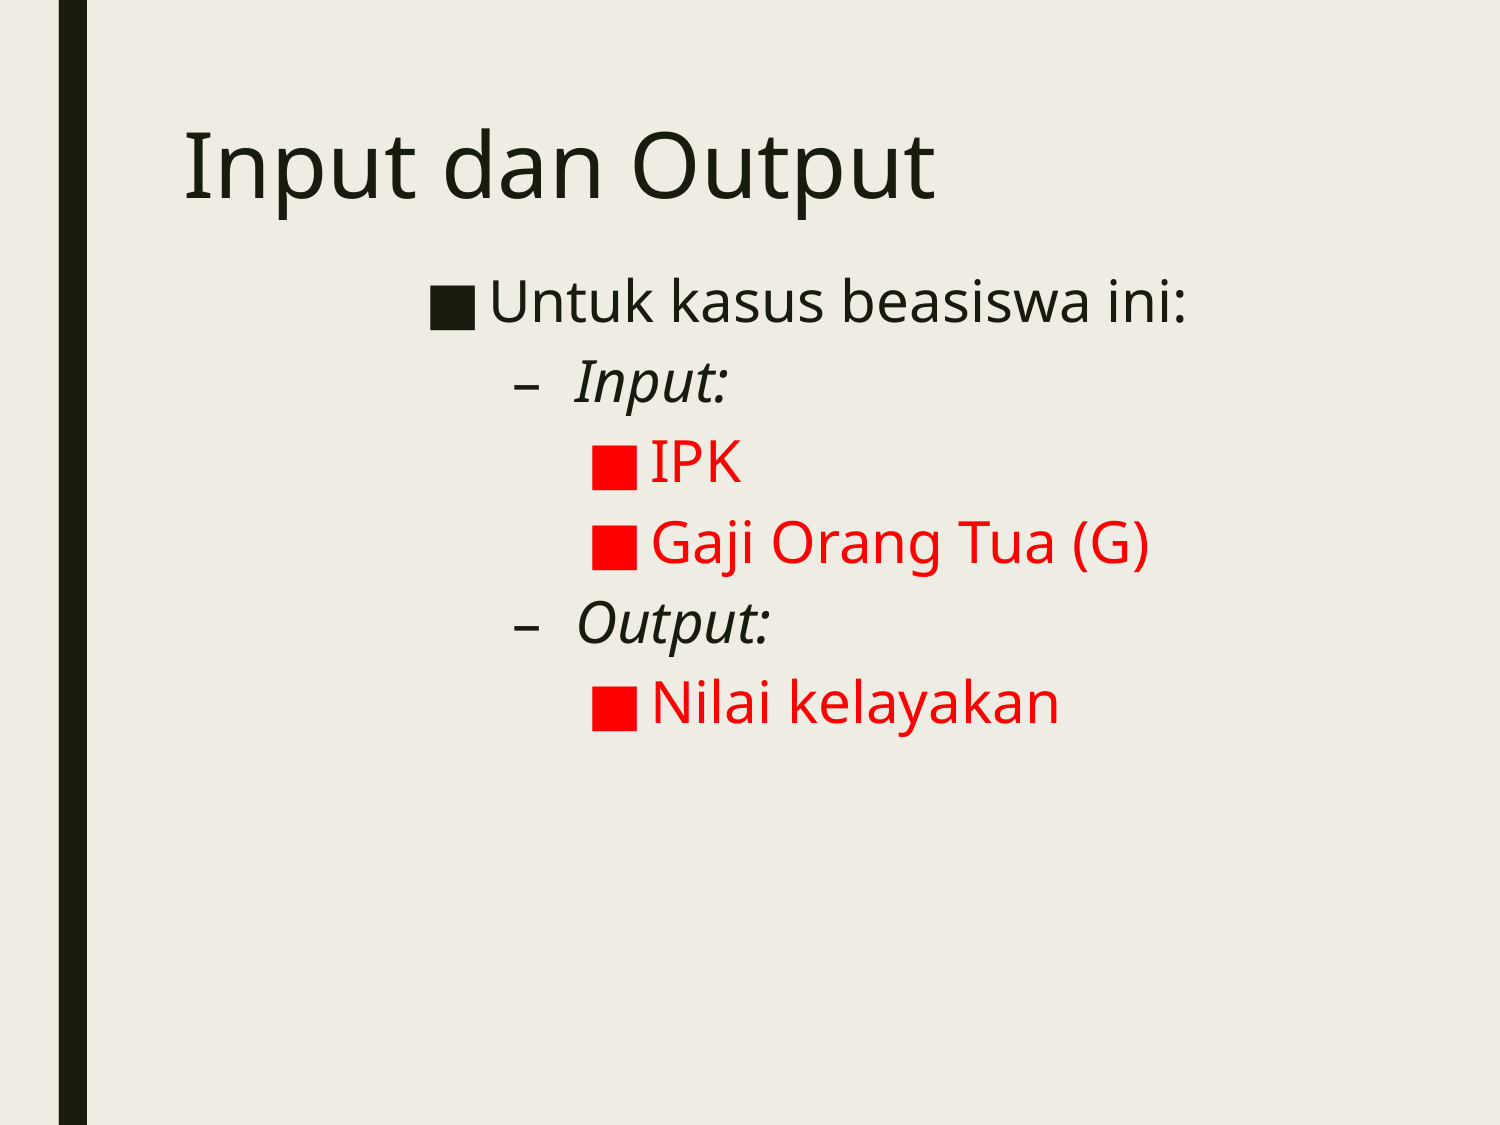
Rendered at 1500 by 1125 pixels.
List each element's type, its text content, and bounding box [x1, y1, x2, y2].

title Input dan Output [168, 112, 1351, 357]
list Untuk kasus beasiswa ini: Input: IPK Gaji Orang Tua (G) Output: Nilai kelayakan [410, 262, 1425, 1005]
